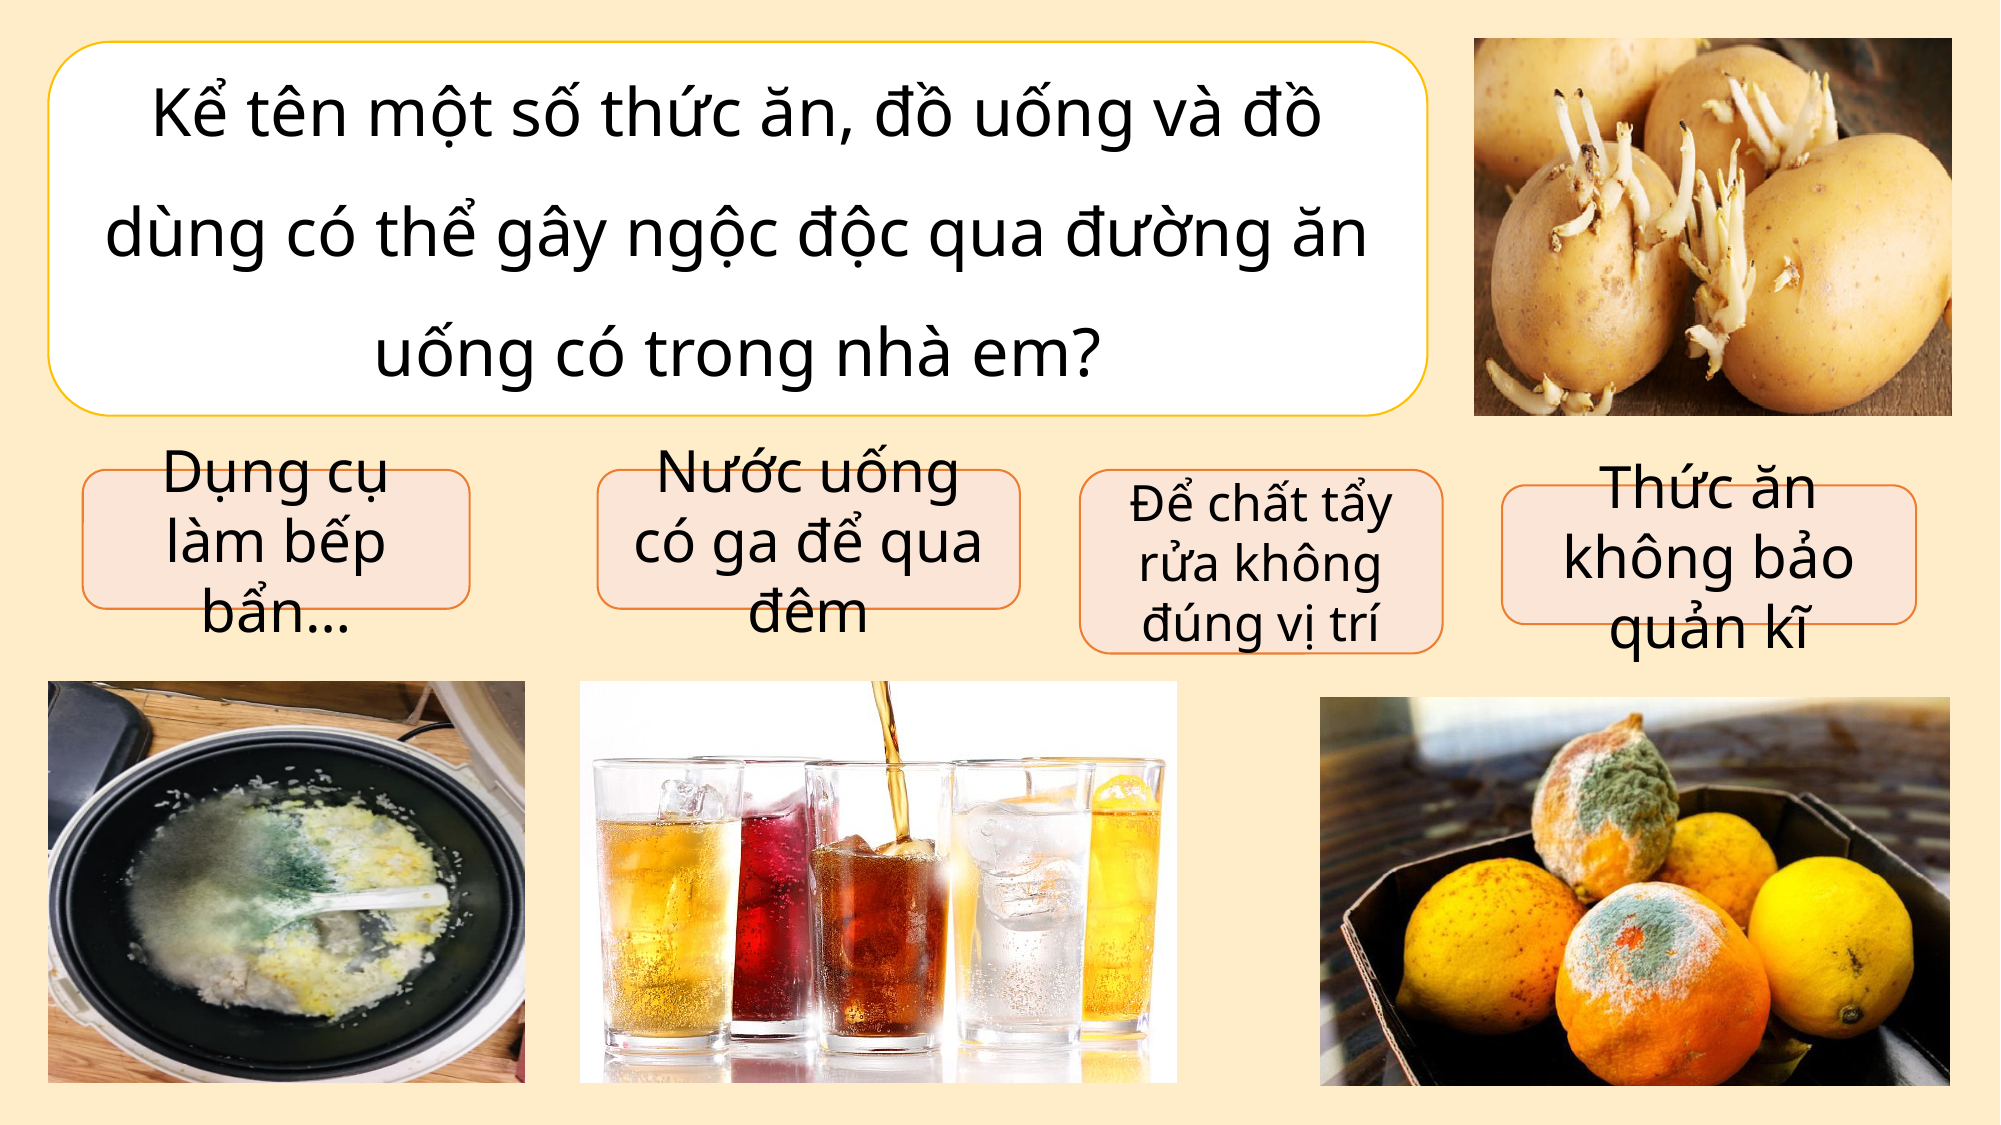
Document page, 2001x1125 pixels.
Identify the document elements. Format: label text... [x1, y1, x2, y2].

picture [48, 681, 525, 1083]
picture [580, 681, 1177, 1083]
text_box Dụng cụ làm bếp bẩn… [81, 468, 471, 610]
text_box Nước uống có ga để qua đêm [596, 468, 1021, 610]
picture [1474, 38, 1952, 416]
picture [1319, 697, 1950, 1086]
text_box Kể tên một số thức ăn, đồ uống và đồ dùng có thể gây ngộc độc qua đường ăn uống có trong nhà em? [47, 40, 1429, 417]
text_box Thức ăn không bảo quản kĩ [1500, 484, 1918, 626]
text_box Để chất tẩy rửa không đúng vị trí [1078, 468, 1444, 655]
